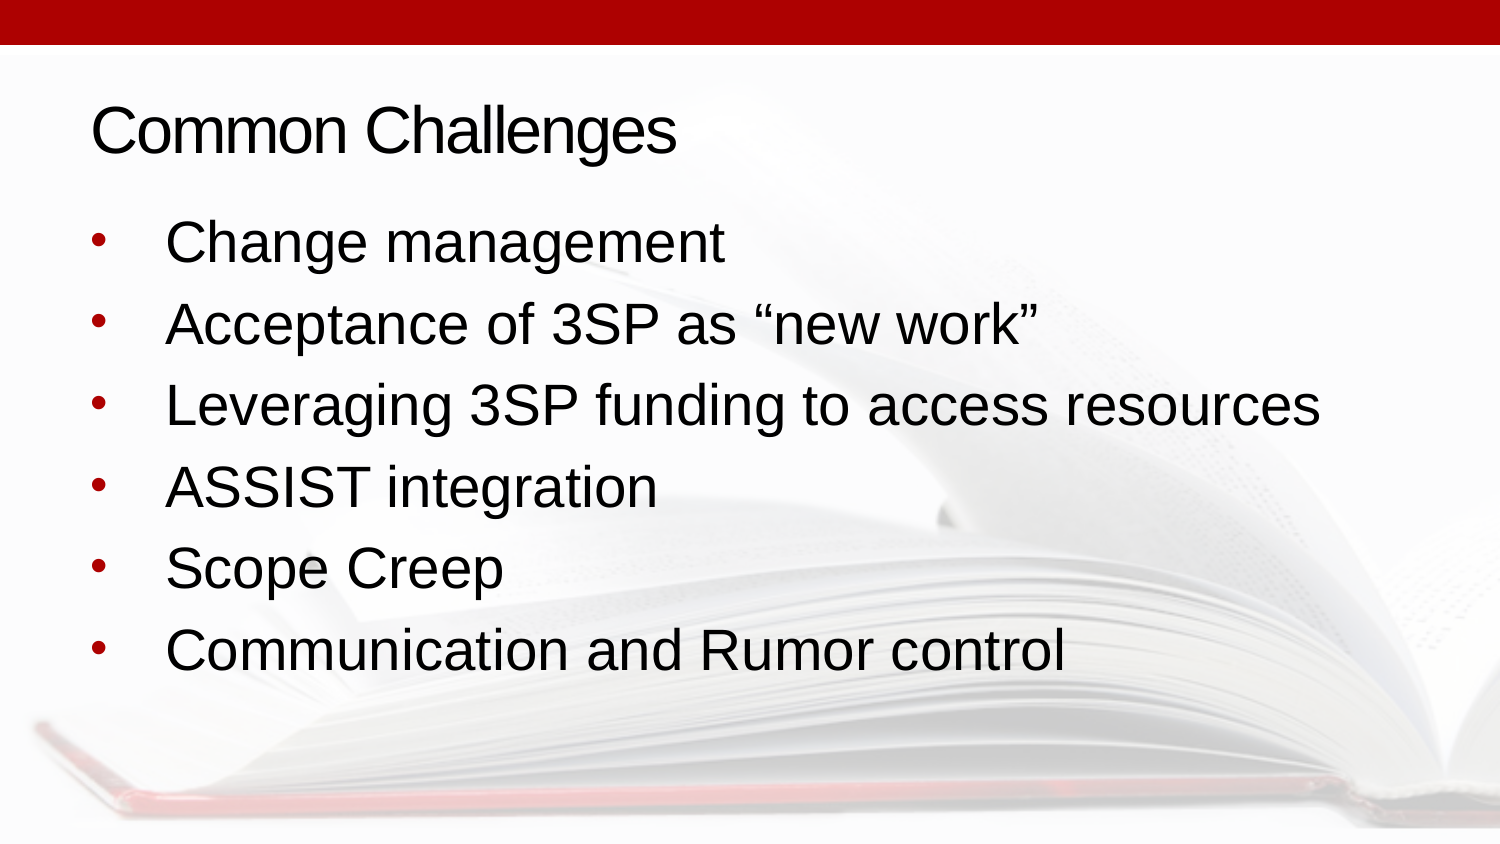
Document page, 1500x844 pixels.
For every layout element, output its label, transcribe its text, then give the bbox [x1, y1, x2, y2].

list Change management Acceptance of 3SP as “new work” Leveraging 3SP funding to access resources ASSIST integration Scope Creep Communication and Rumor control [75, 196, 1425, 797]
title Common Challenges [75, 65, 1425, 188]
